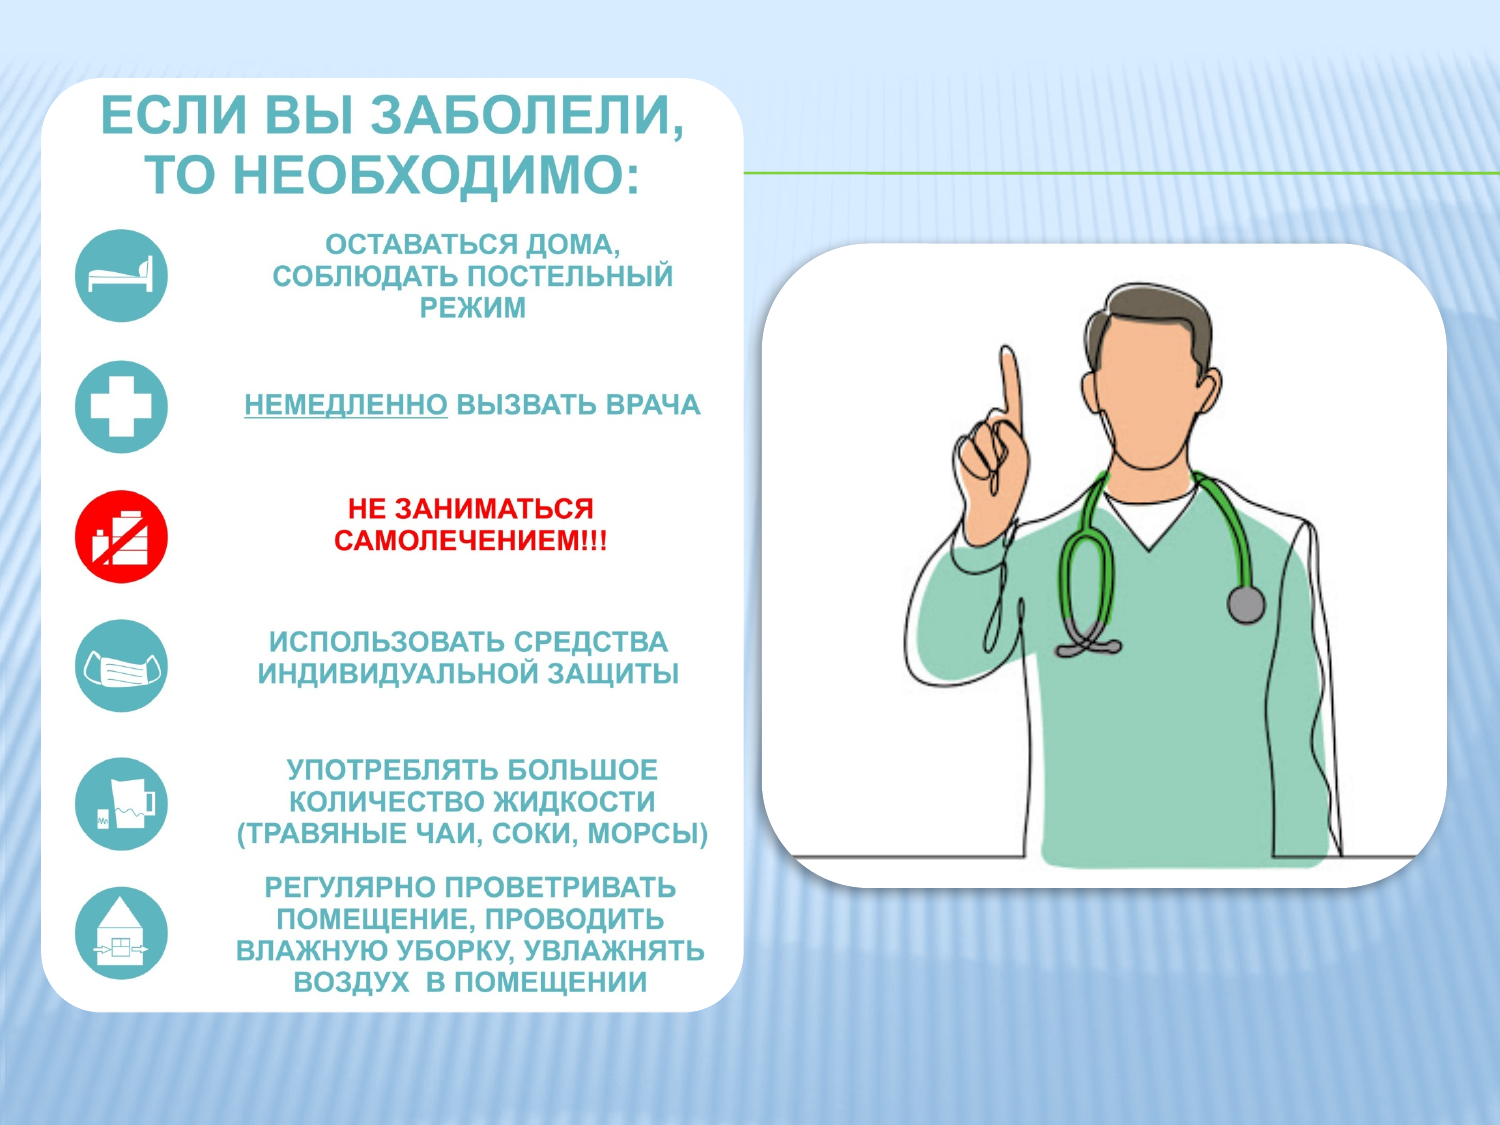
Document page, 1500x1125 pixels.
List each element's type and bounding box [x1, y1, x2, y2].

picture [40, 77, 744, 1013]
picture [761, 243, 1448, 889]
